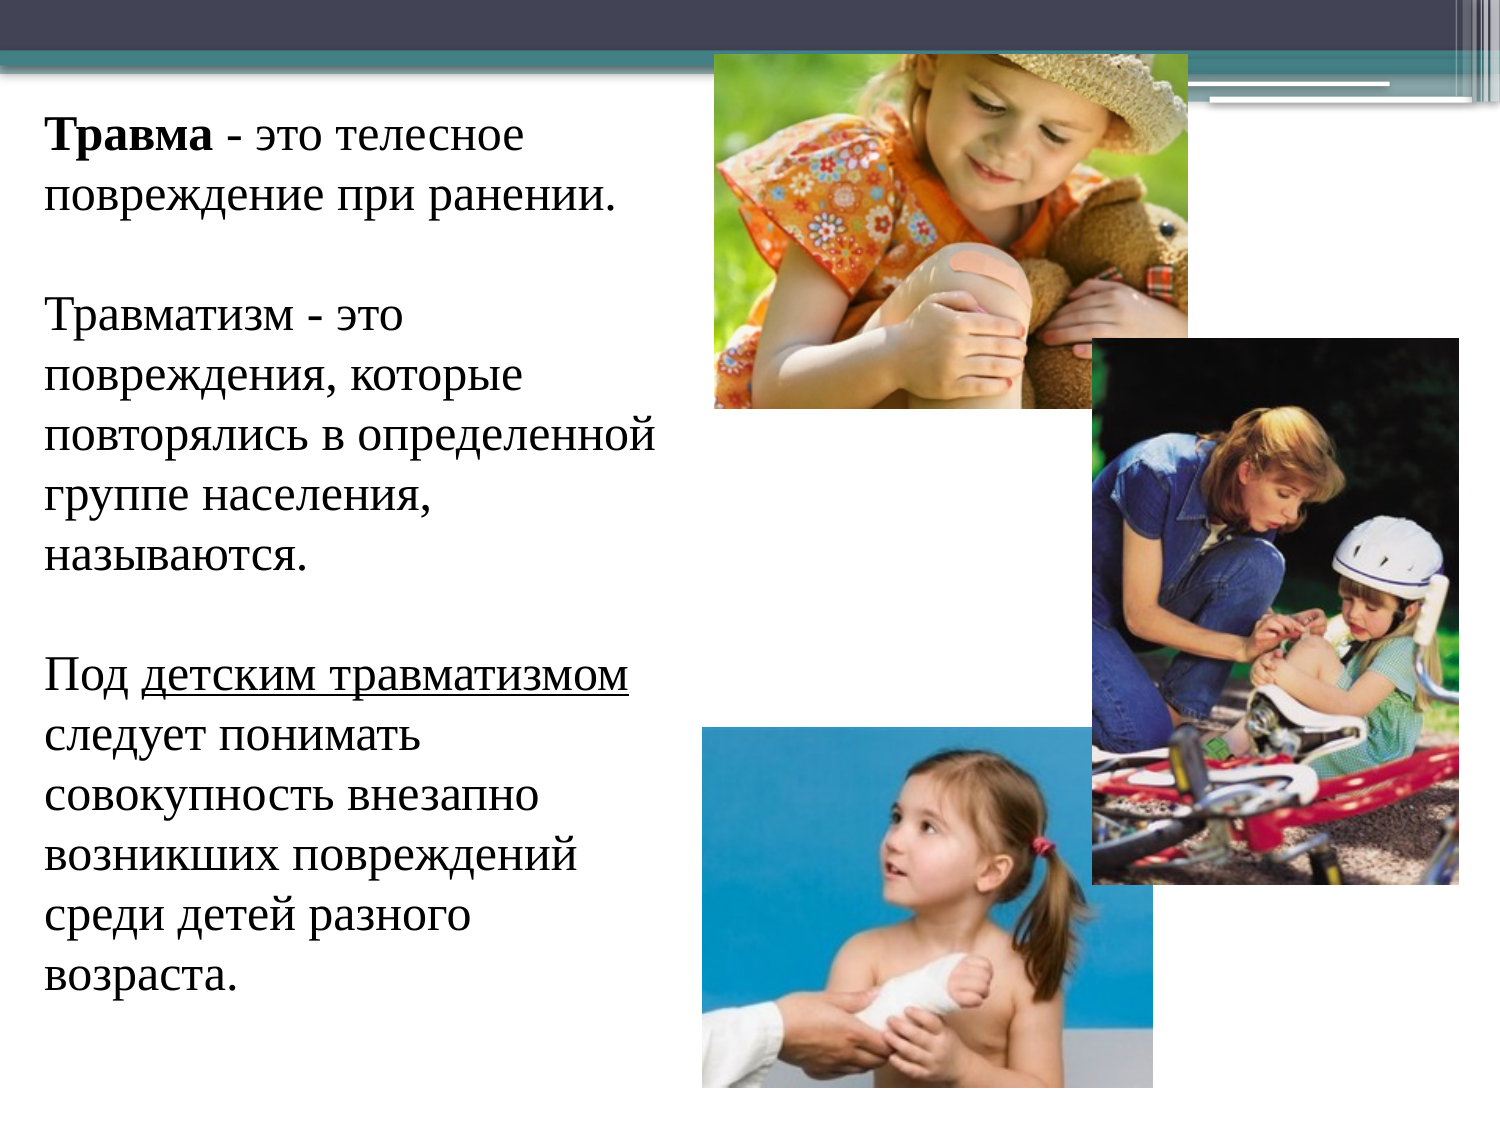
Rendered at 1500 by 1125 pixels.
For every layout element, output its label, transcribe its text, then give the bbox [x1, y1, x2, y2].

picture [702, 54, 1459, 1088]
title Травма - это телесное повреждение при ранении. Травматизм - это повреждения, которые повторялись в определенной группе населения, называются. Под детским травматизмом следует понимать совокупность внезапно возникших повреждений среди детей разного возраста. [29, 30, 691, 1071]
